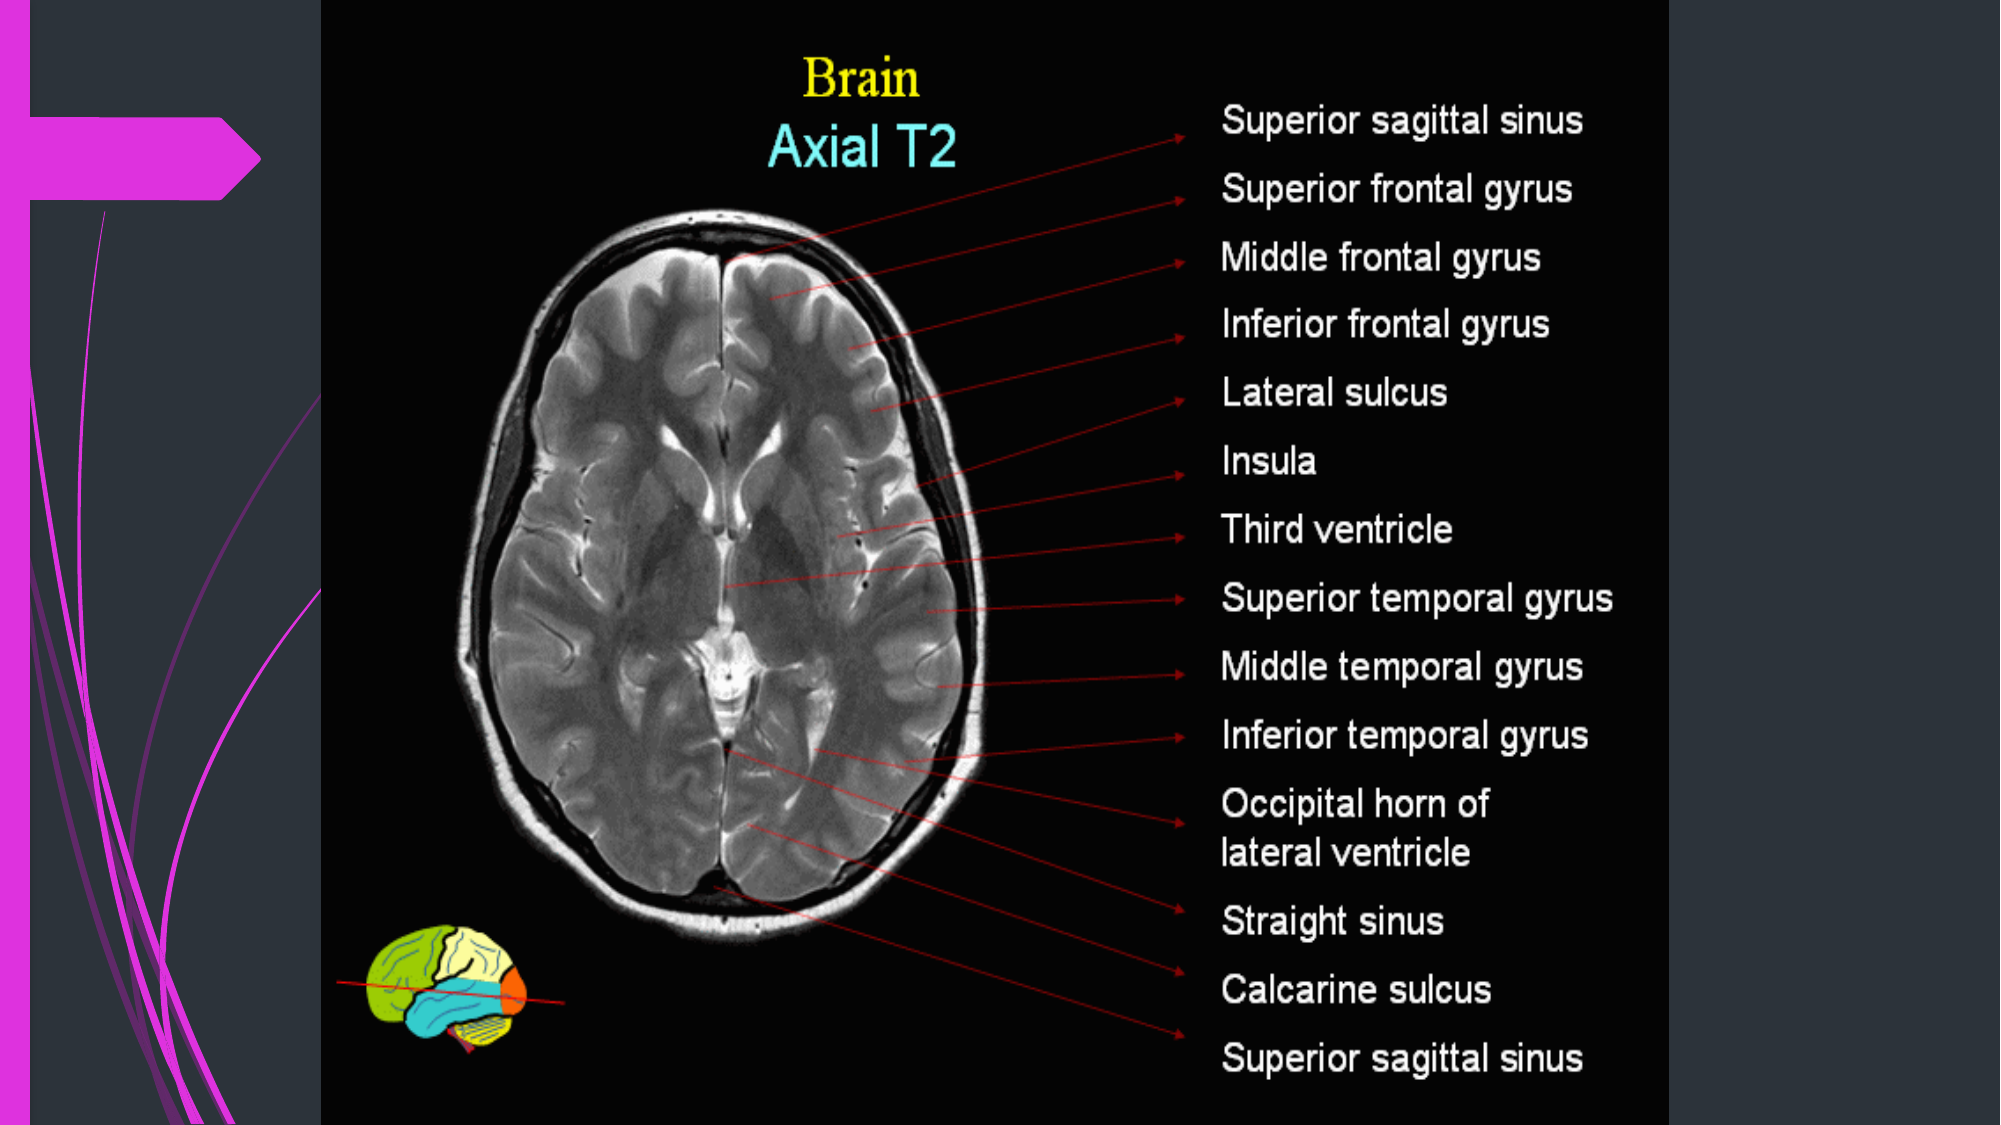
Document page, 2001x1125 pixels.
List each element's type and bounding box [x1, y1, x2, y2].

picture [320, 0, 1669, 1125]
